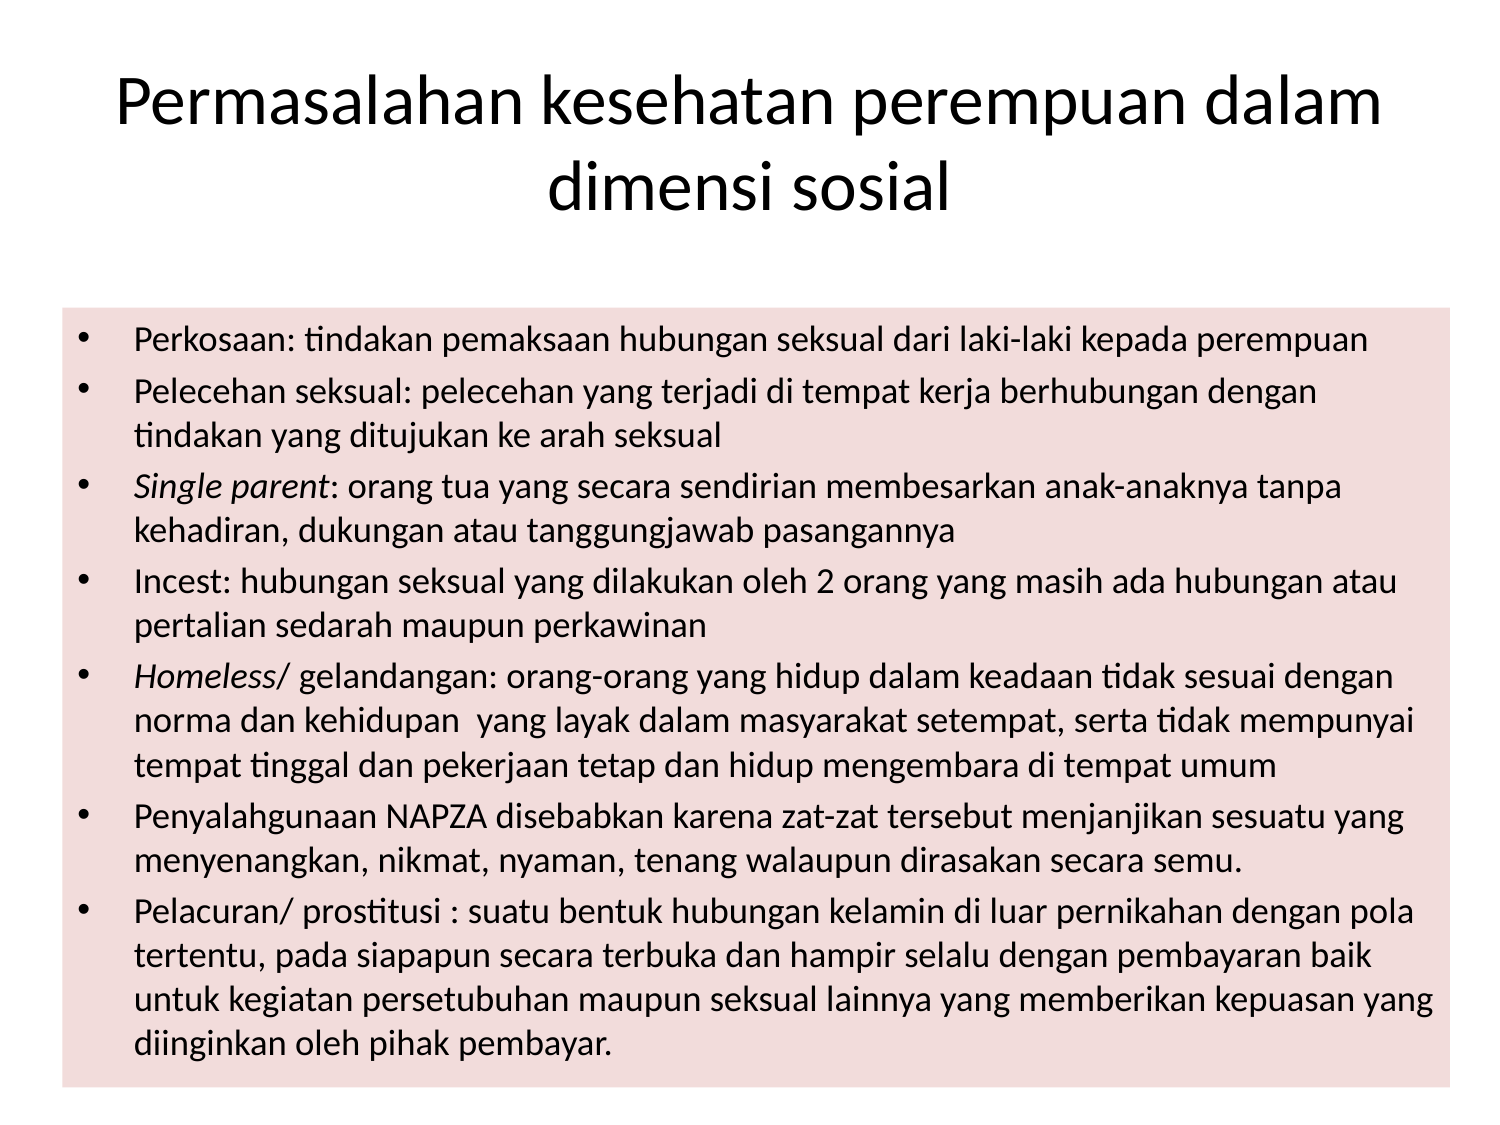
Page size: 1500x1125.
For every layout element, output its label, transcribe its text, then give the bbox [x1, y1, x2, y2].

list Perkosaan: tindakan pemaksaan hubungan seksual dari laki-laki kepada perempuan Pelecehan seksual: pelecehan yang terjadi di tempat kerja berhubungan dengan tindakan yang ditujukan ke arah seksual Single parent: orang tua yang secara sendirian membesarkan anak-anaknya tanpa kehadiran, dukungan atau tanggungjawab pasangannya Incest: hubungan seksual yang dilakukan oleh 2 orang yang masih ada hubungan atau pertalian sedarah maupun perkawinan Homeless/ gelandangan: orang-orang yang hidup dalam keadaan tidak sesuai dengan norma dan kehidupan yang layak dalam masyarakat setempat, serta tidak mempunyai tempat tinggal dan pekerjaan tetap dan hidup mengembara di tempat umum Penyalahgunaan NAPZA disebabkan karena zat-zat tersebut menjanjikan sesuatu yang menyenangkan, nikmat, nyaman, tenang walaupun dirasakan secara semu. Pelacuran/ prostitusi : suatu bentuk hubungan kelamin di luar pernikahan dengan pola tertentu, pada siapapun secara terbuka dan hampir selalu dengan pembayaran baik untuk kegiatan persetubuhan maupun seksual lainnya yang memberikan kepuasan yang diinginkan oleh pihak pembayar. [62, 307, 1450, 1088]
title Permasalahan kesehatan perempuan dalam dimensi sosial [75, 45, 1425, 233]
